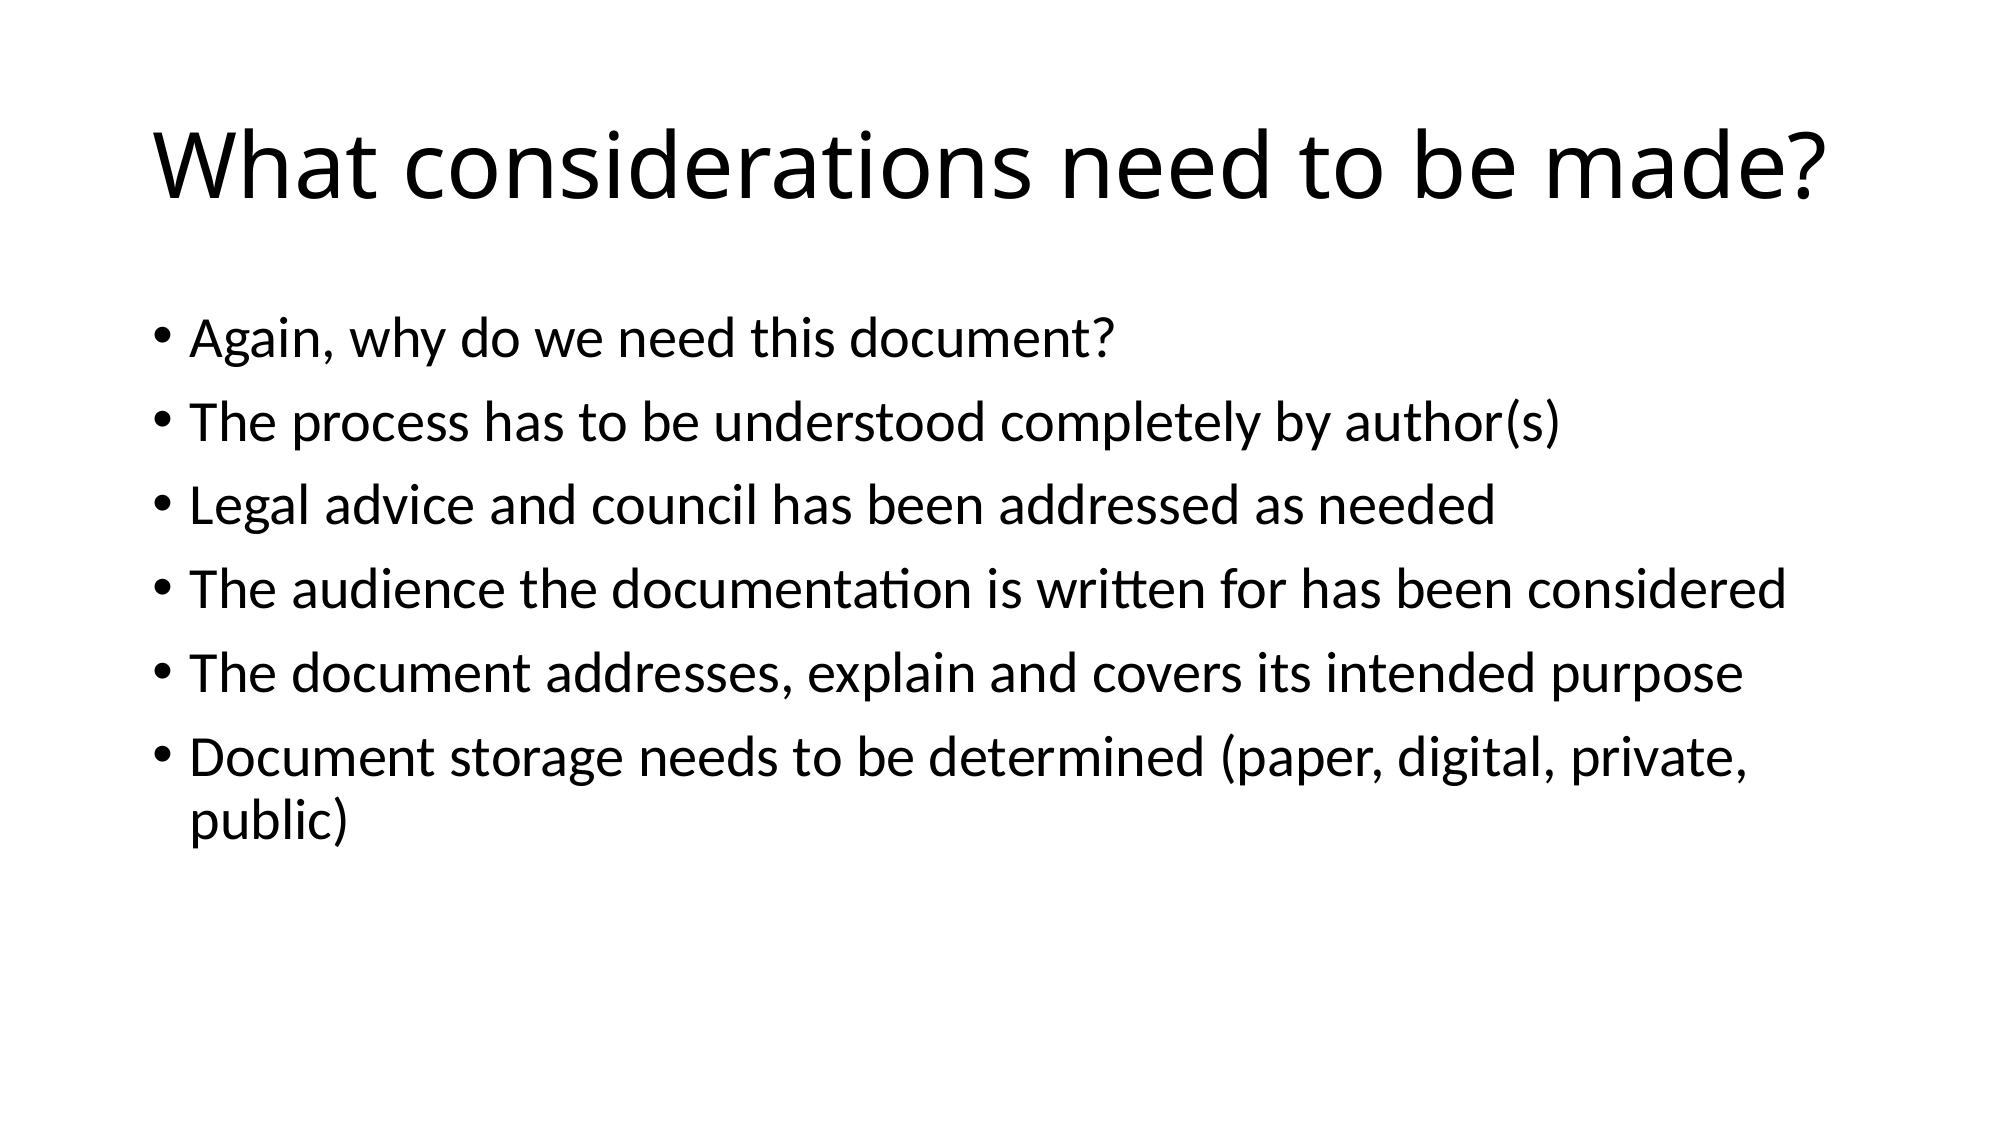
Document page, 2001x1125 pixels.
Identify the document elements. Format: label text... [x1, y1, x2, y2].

title What considerations need to be made? [137, 59, 1863, 278]
list Again, why do we need this document? The process has to be understood completely by author(s) Legal advice and council has been addressed as needed The audience the documentation is written for has been considered The document addresses, explain and covers its intended purpose Document storage needs to be determined (paper, digital, private, public) [137, 299, 1863, 1014]
